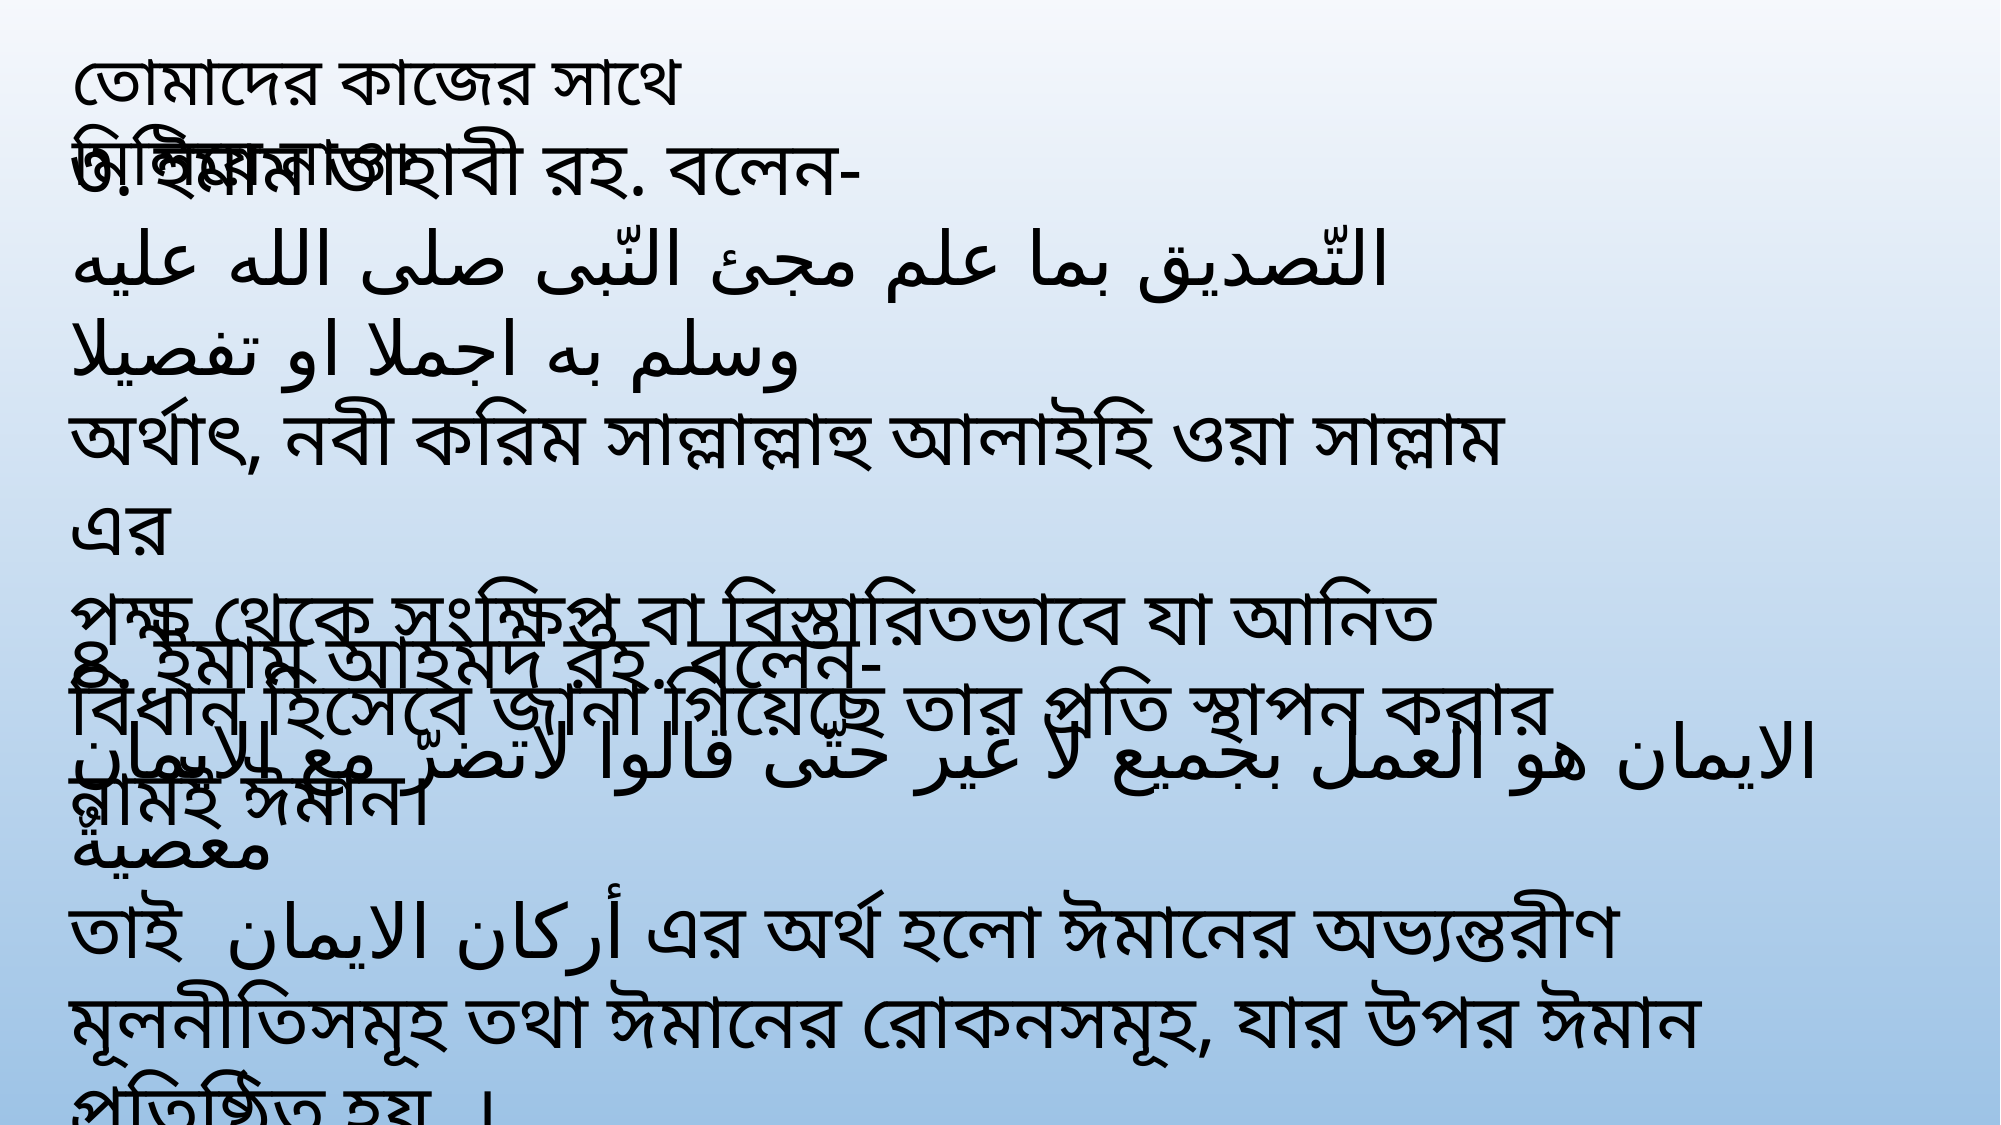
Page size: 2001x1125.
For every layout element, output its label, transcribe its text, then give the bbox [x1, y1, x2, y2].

text_box ৩. ইমাম তাহাবী রহ. বলেন- التّصديق بما علم مجئ النّبى صلى الله عليه وسلم به اجملا او تفصيلا অর্থাৎ, নবী করিম সাল্লাল্লাহু আলাইহি ওয়া সাল্লাম এর পক্ষ থেকে সংক্ষিপ্ত বা বিস্তারিতভাবে যা আনিত বিধান হিসেবে জানা গিয়েছে তার প্রতি স্থাপন করার নামই ঈমান। [55, 113, 1570, 606]
text_box ৪. ইমাম আহমদ রহ. বলেন- الايمان هو العمل بجميع لا غير حتّى قالوا لاتضرّ مع الايمان معصيةٌ তাই أركان الايمان এর অর্থ হলো ঈমানের অভ্যন্তরীণ মূলনীতিসমূহ তথা ঈমানের রোকনসমূহ, যার উপর ঈমান প্রতিষ্ঠিত হয় । [55, 606, 1976, 1125]
text_box তোমাদের কাজের সাথে মিলিয়ে নাও। [57, 31, 857, 207]
